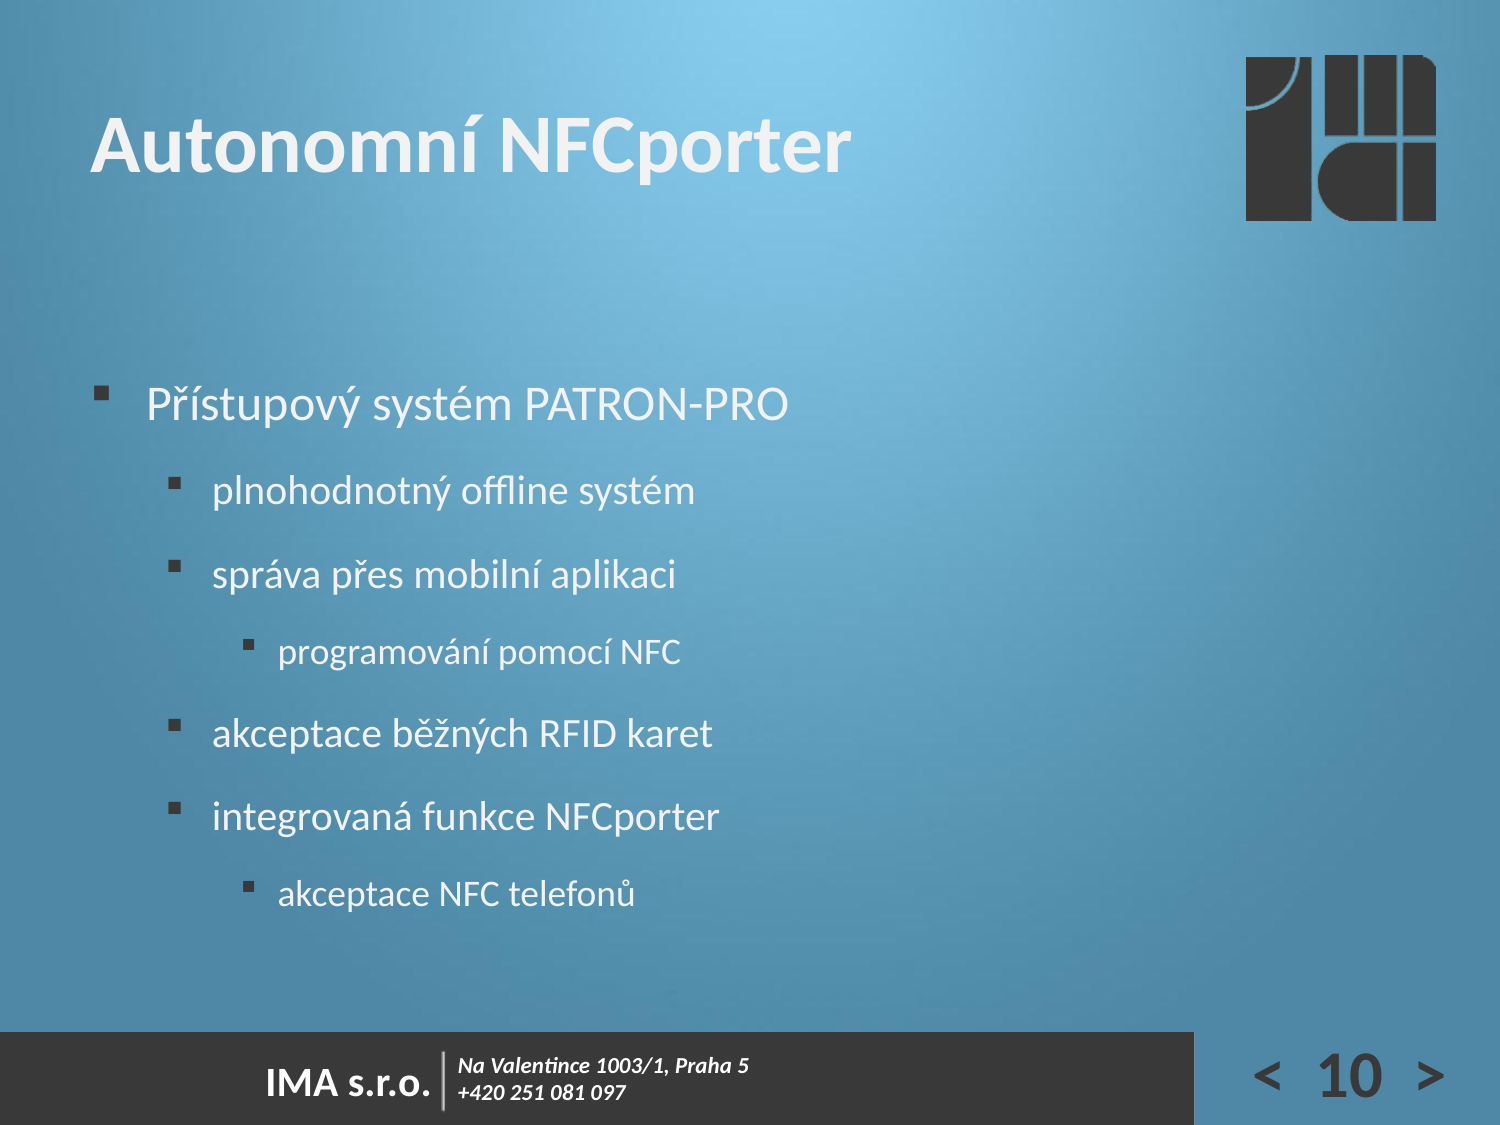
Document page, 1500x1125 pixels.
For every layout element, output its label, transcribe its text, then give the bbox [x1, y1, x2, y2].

slide_number < 10 > [1198, 1023, 1500, 1125]
picture [0, 0, 1500, 1125]
list Přístupový systém PATRON-PRO plnohodnotný offline systém správa přes mobilní aplikaci programování pomocí NFC akceptace běžných RFID karet integrovaná funkce NFCporter akceptace NFC telefonů [75, 262, 1425, 1005]
title Autonomní NFCporter [75, 45, 1211, 233]
